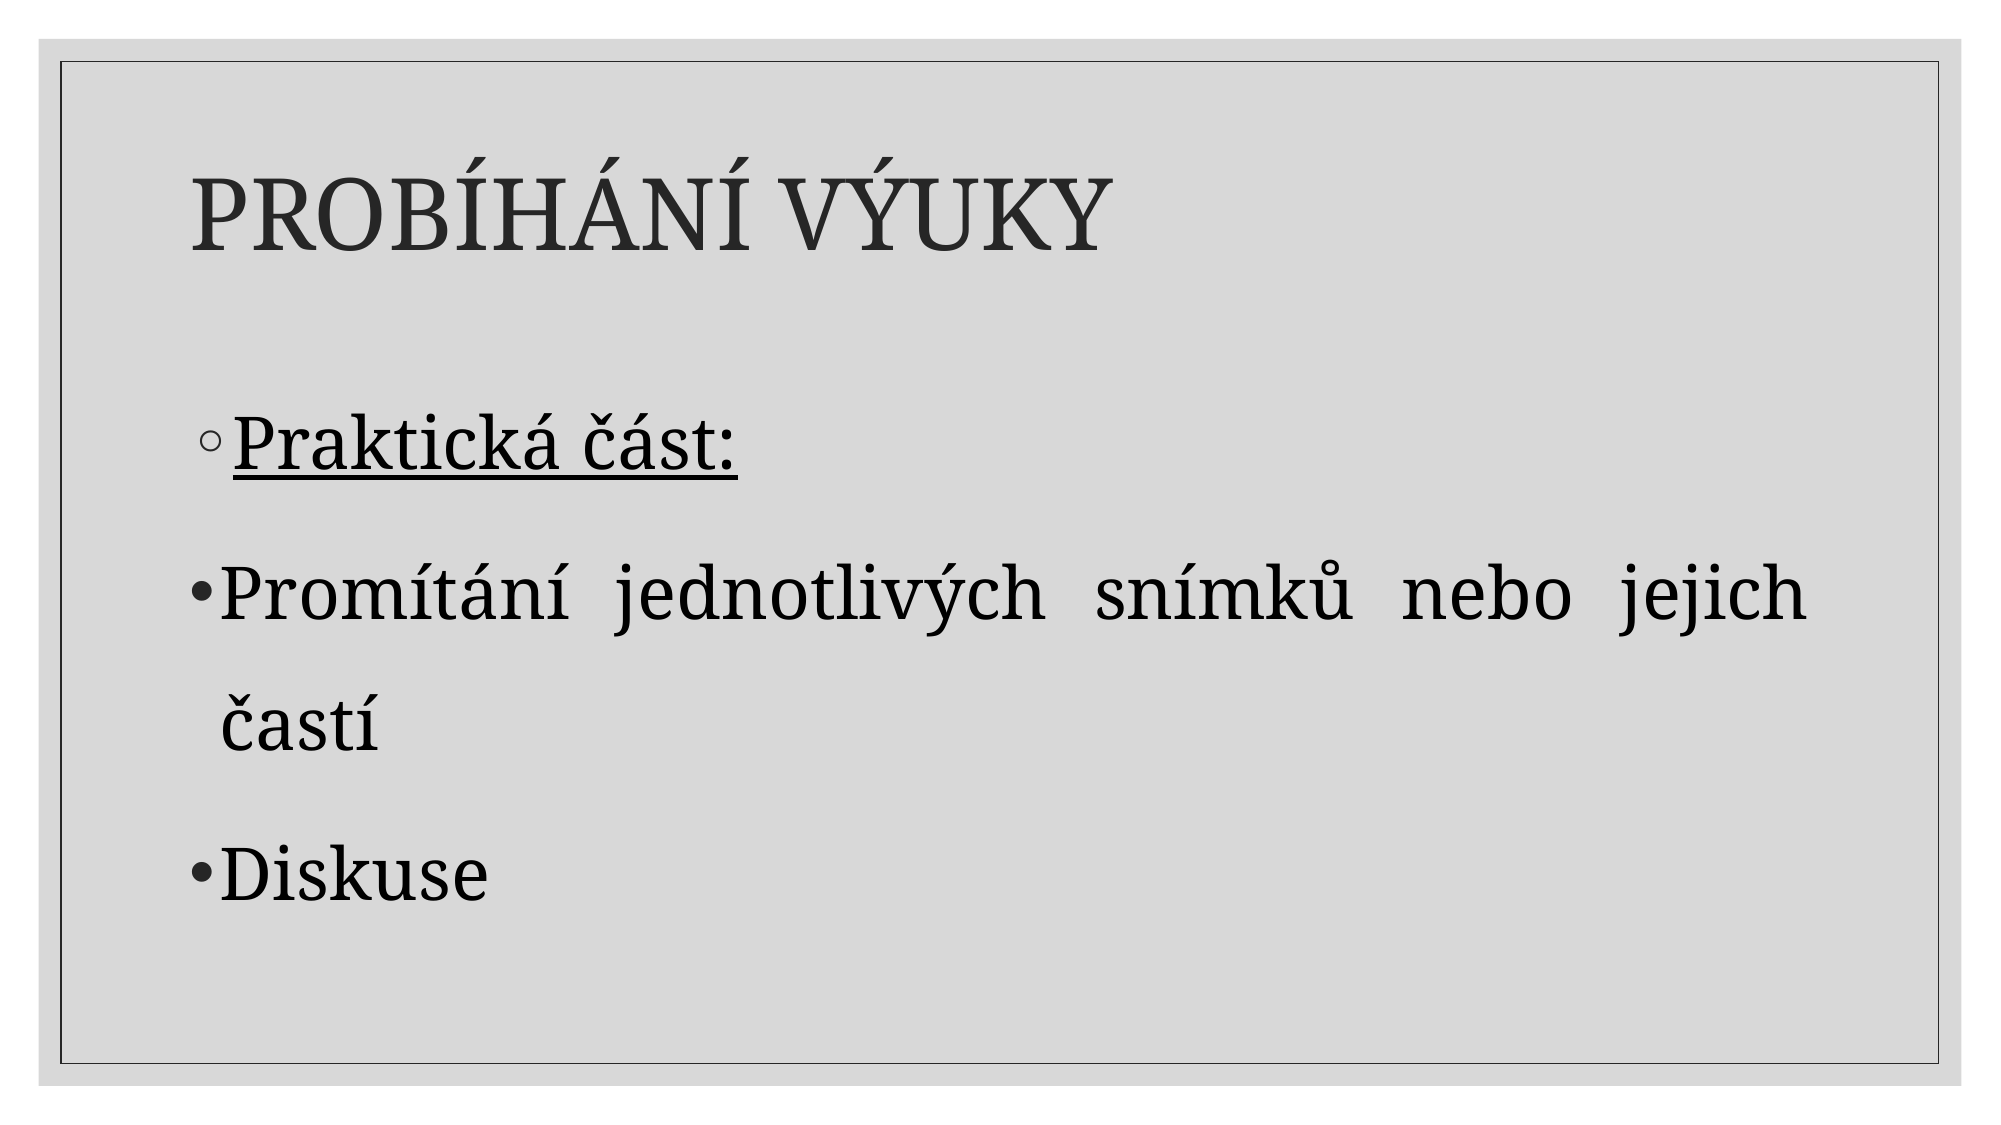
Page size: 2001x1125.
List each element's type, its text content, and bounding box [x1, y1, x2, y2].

title PROBÍHÁNÍ VÝUKY [174, 105, 1825, 331]
list Praktická část: Promítání jednotlivých snímků nebo jejich častí Diskuse [174, 345, 1825, 977]
